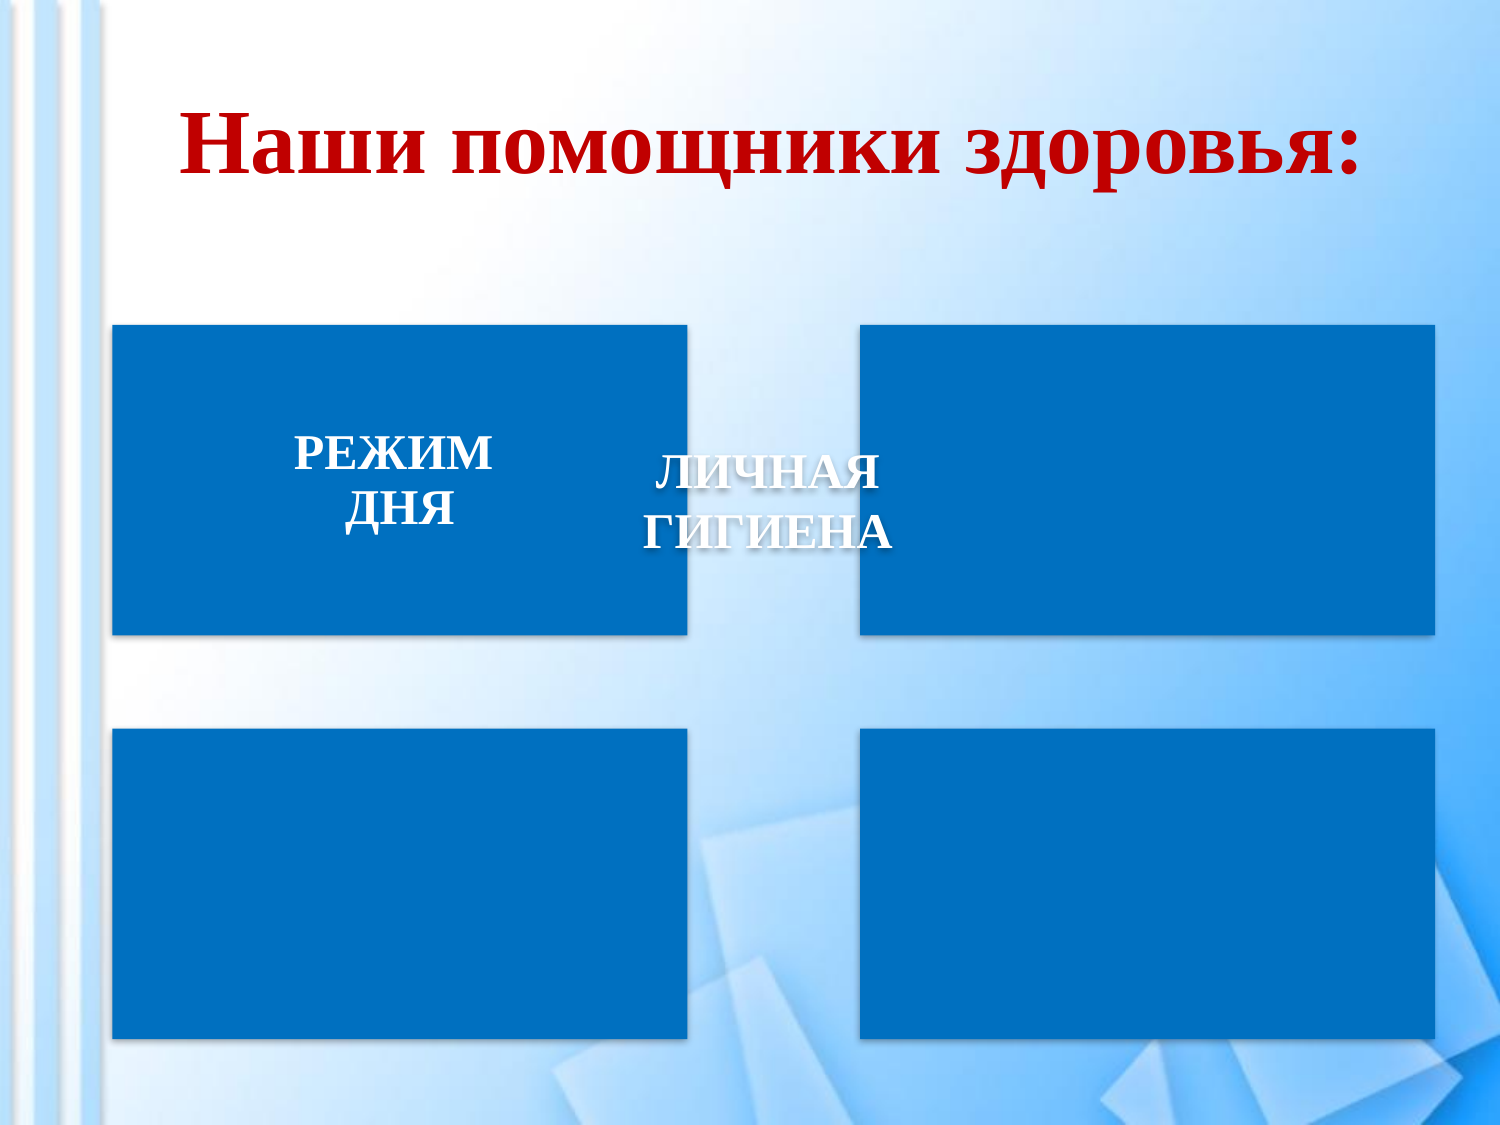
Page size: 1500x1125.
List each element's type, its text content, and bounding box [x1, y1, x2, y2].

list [112, 324, 1436, 1001]
picture [0, 0, 1500, 1125]
title Наши помощники здоровья: [135, 42, 1411, 231]
